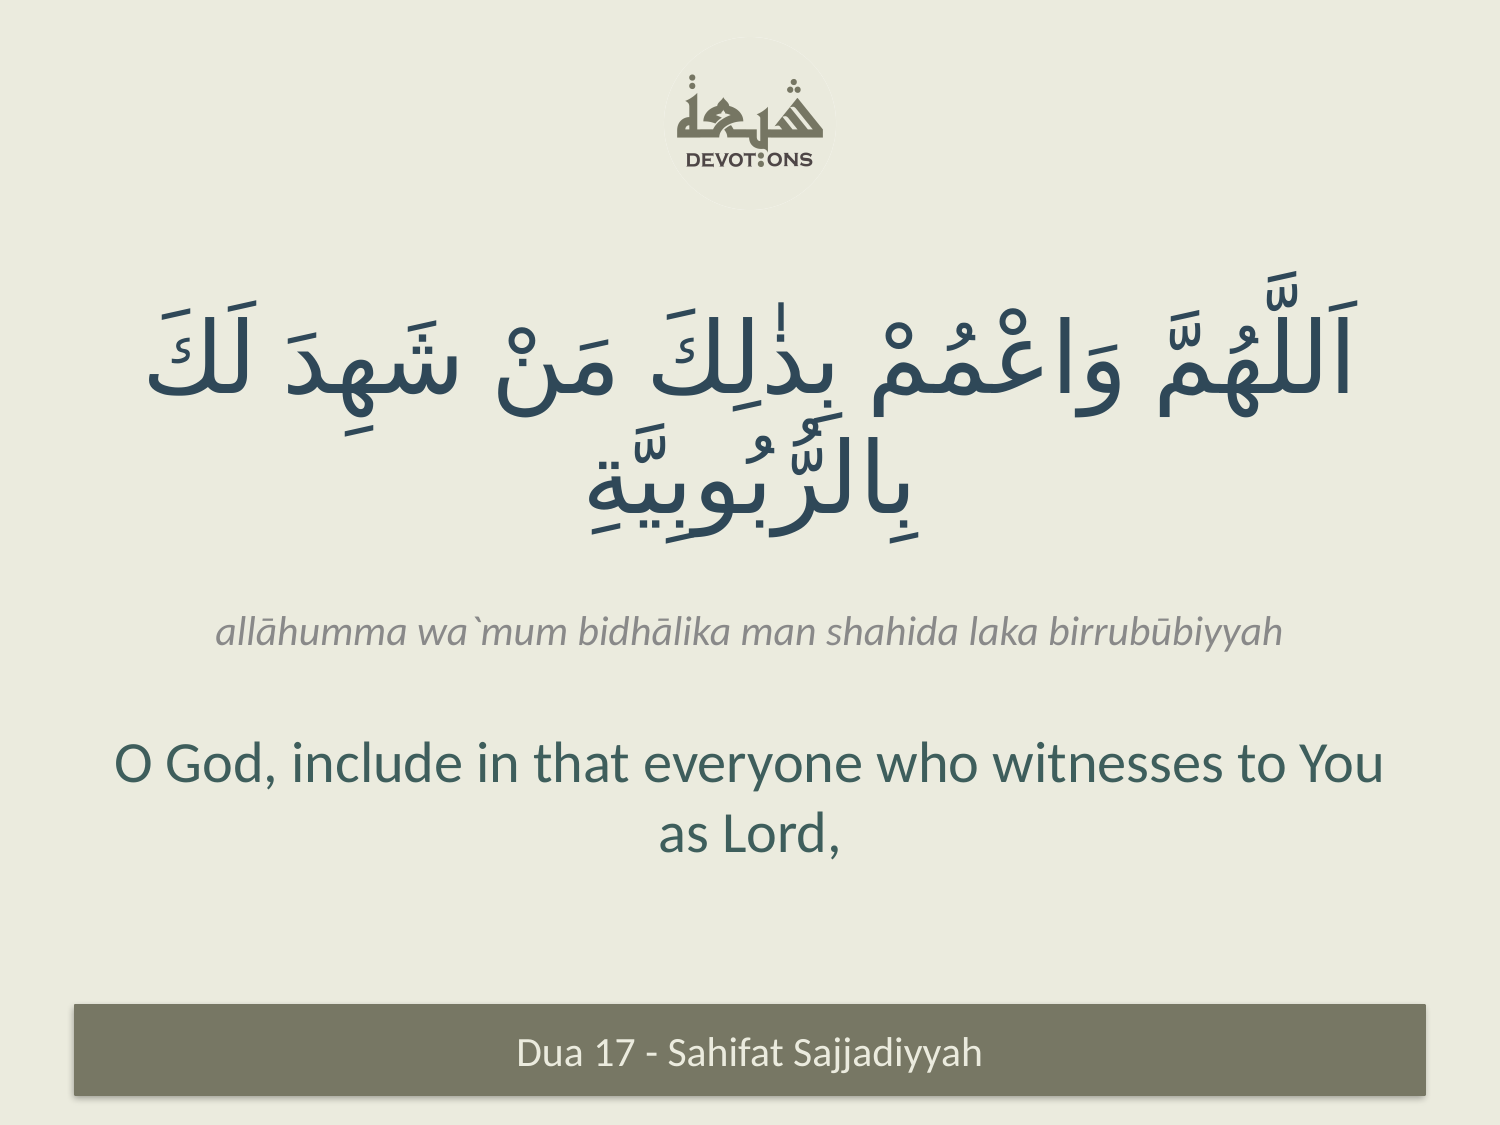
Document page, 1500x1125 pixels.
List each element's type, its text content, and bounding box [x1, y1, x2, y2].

text_box اَللَّهُمَّ وَاعْمُمْ بِذٰلِكَ مَنْ شَهِدَ لَكَ بِالرُّبُوبِيَّةِ allāhumma wa`mum bidhālika man shahida laka birrubūbiyyah O God, include in that everyone who witnesses to You as Lord, [74, 286, 1425, 871]
text_box Dua 17 - Sahifat Sajjadiyyah [501, 1017, 999, 1083]
picture [656, 29, 844, 218]
text_box [74, 1004, 1426, 1096]
